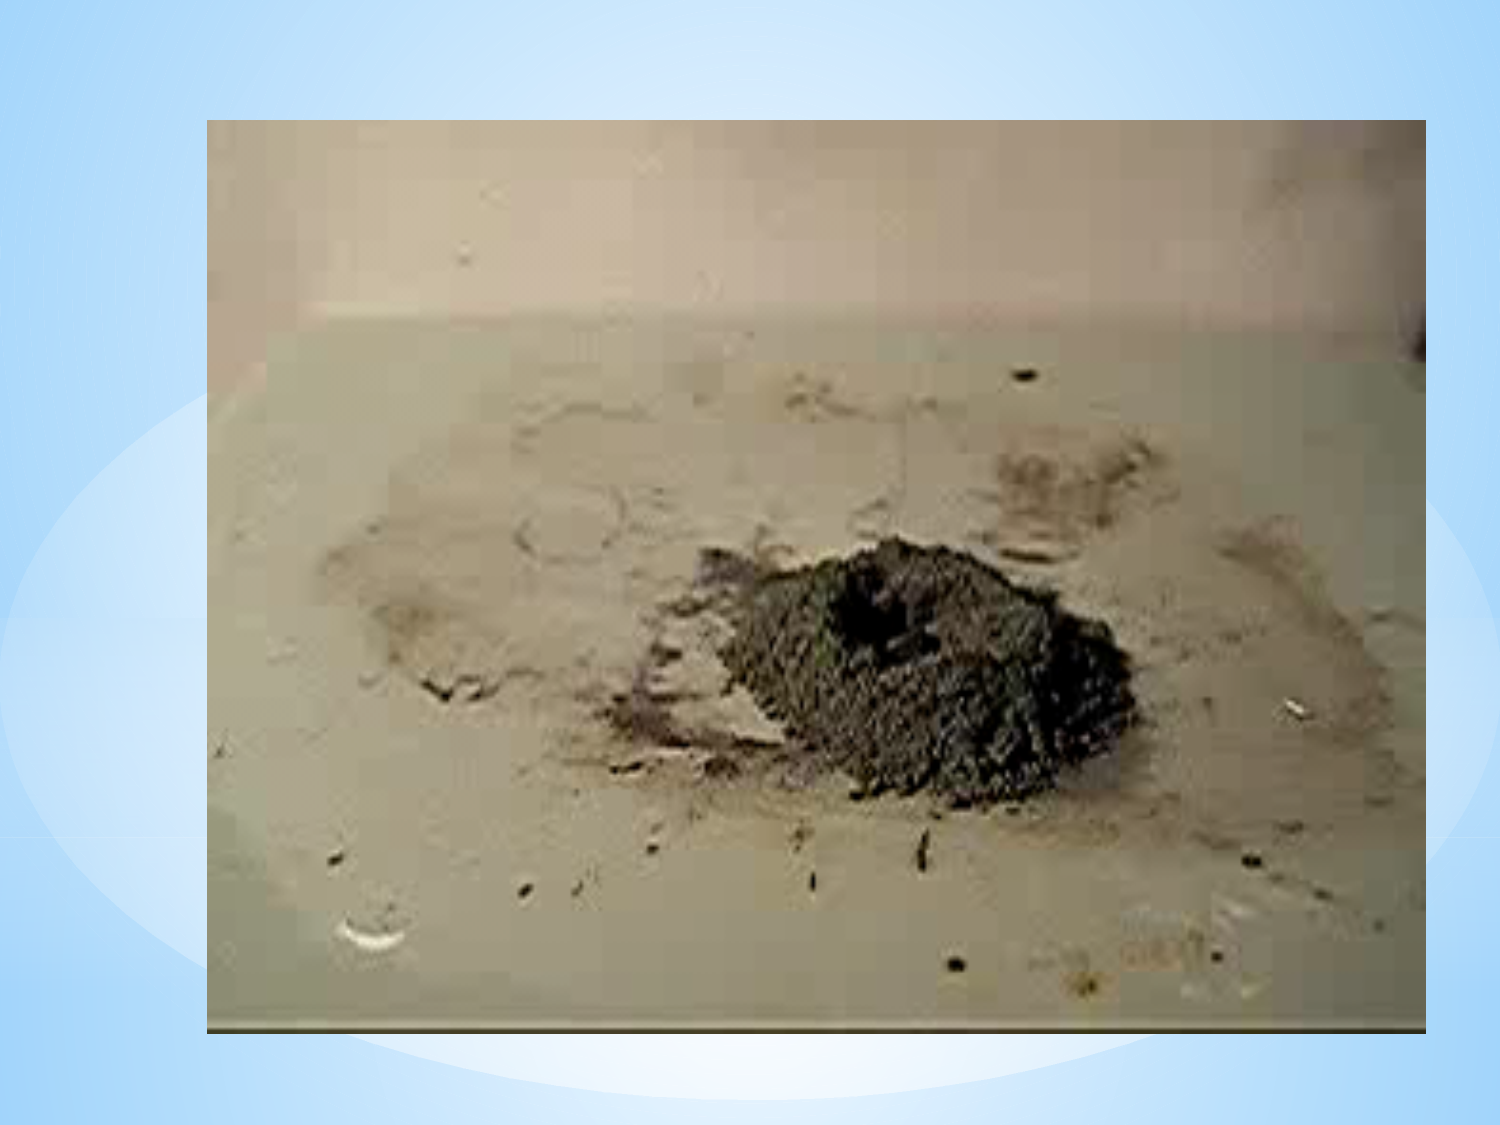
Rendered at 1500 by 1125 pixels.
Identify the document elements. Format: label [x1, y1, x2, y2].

list [206, 119, 1427, 1036]
